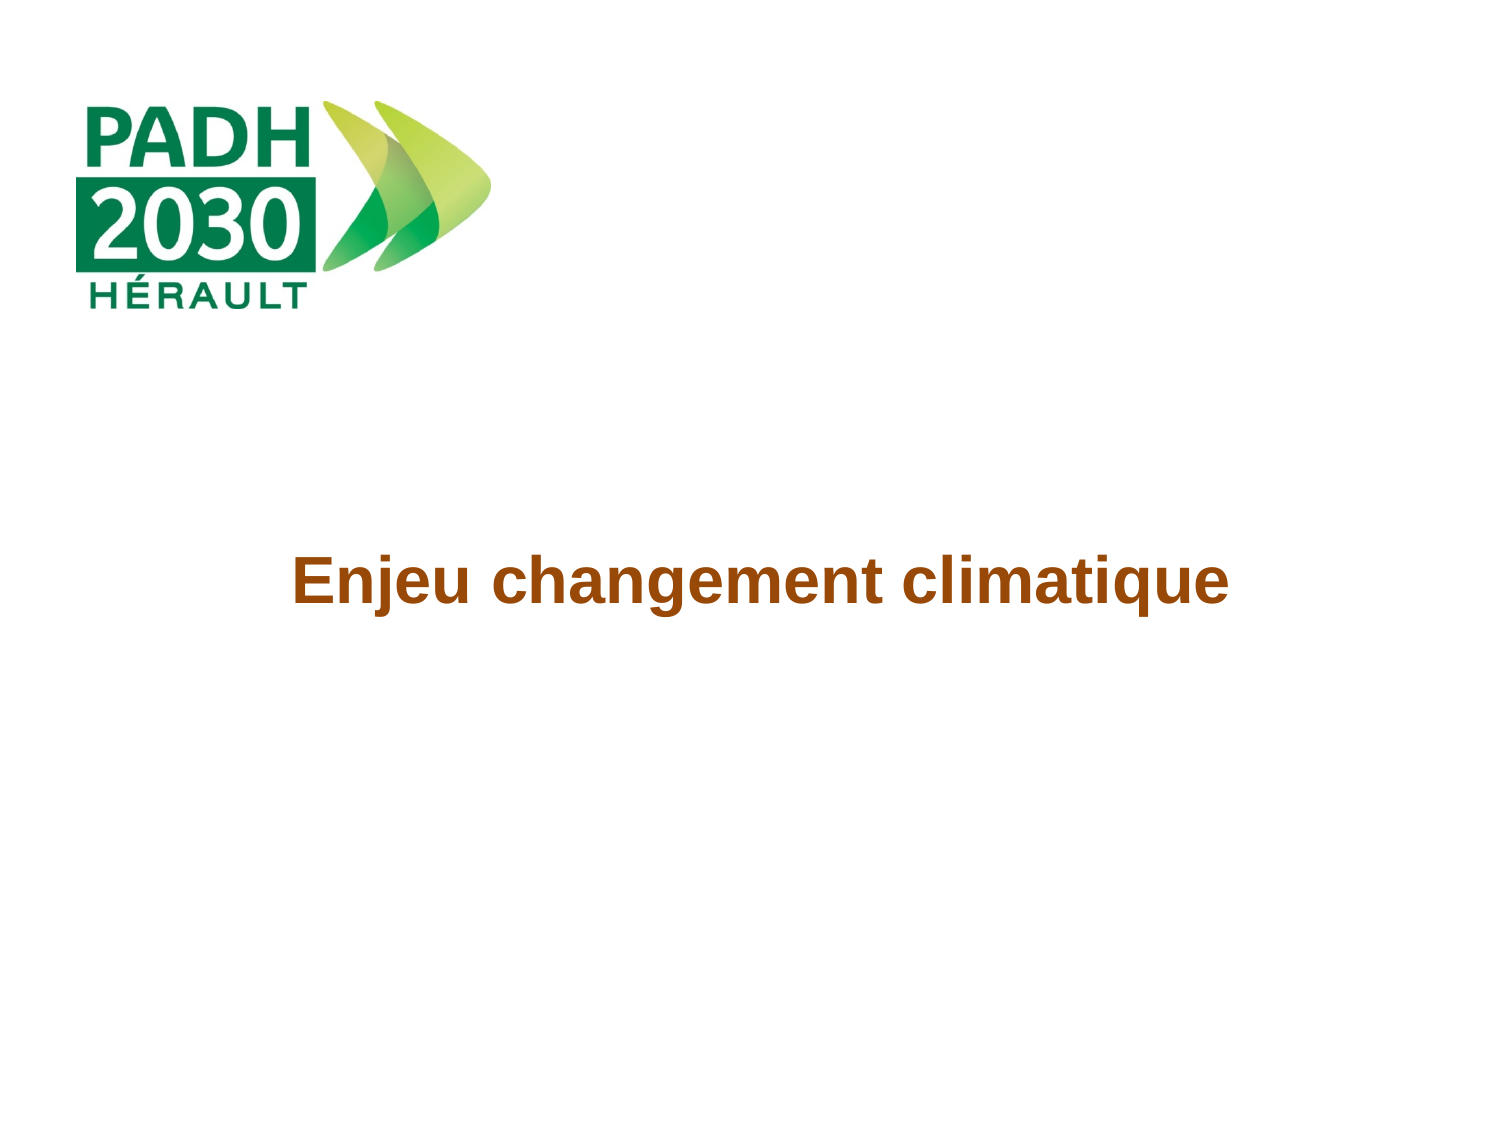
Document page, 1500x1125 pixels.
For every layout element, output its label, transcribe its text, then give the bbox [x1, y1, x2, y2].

title Enjeu changement climatique [123, 456, 1399, 698]
picture [76, 101, 491, 309]
